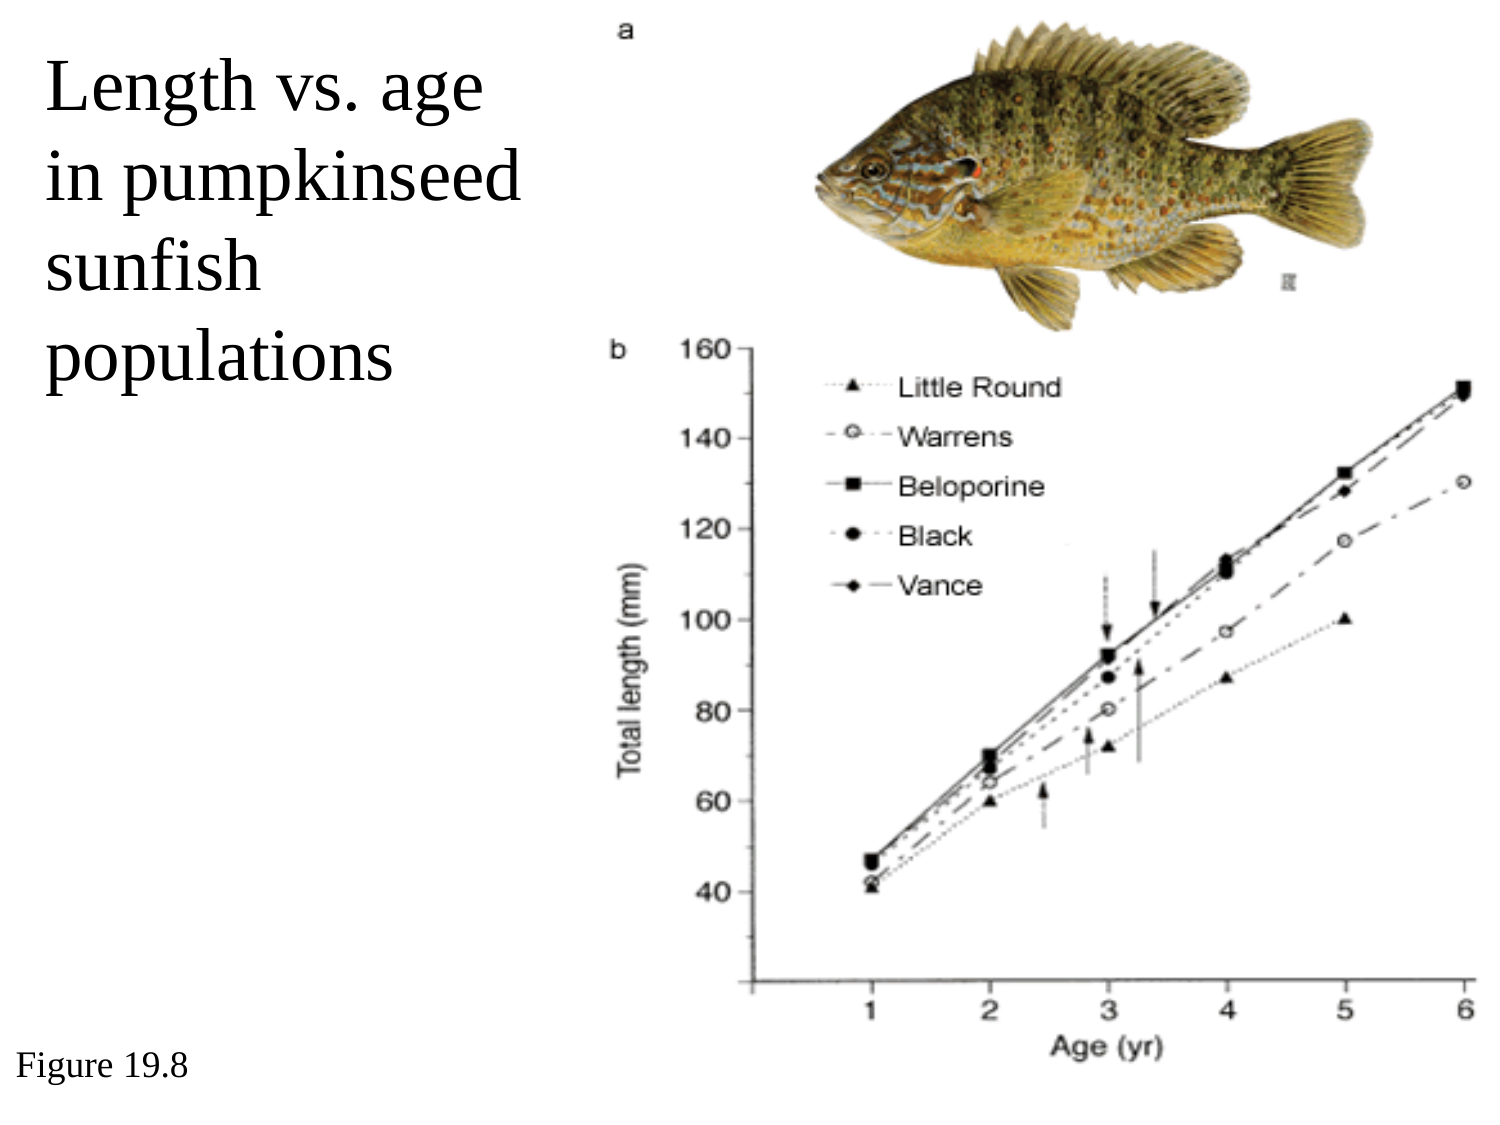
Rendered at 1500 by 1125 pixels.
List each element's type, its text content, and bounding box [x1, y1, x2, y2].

text_box Length vs. age in pumpkinseed sunfish populations [30, 28, 565, 403]
picture [599, 0, 1500, 1080]
text_box Figure 19.8 [0, 1032, 214, 1092]
